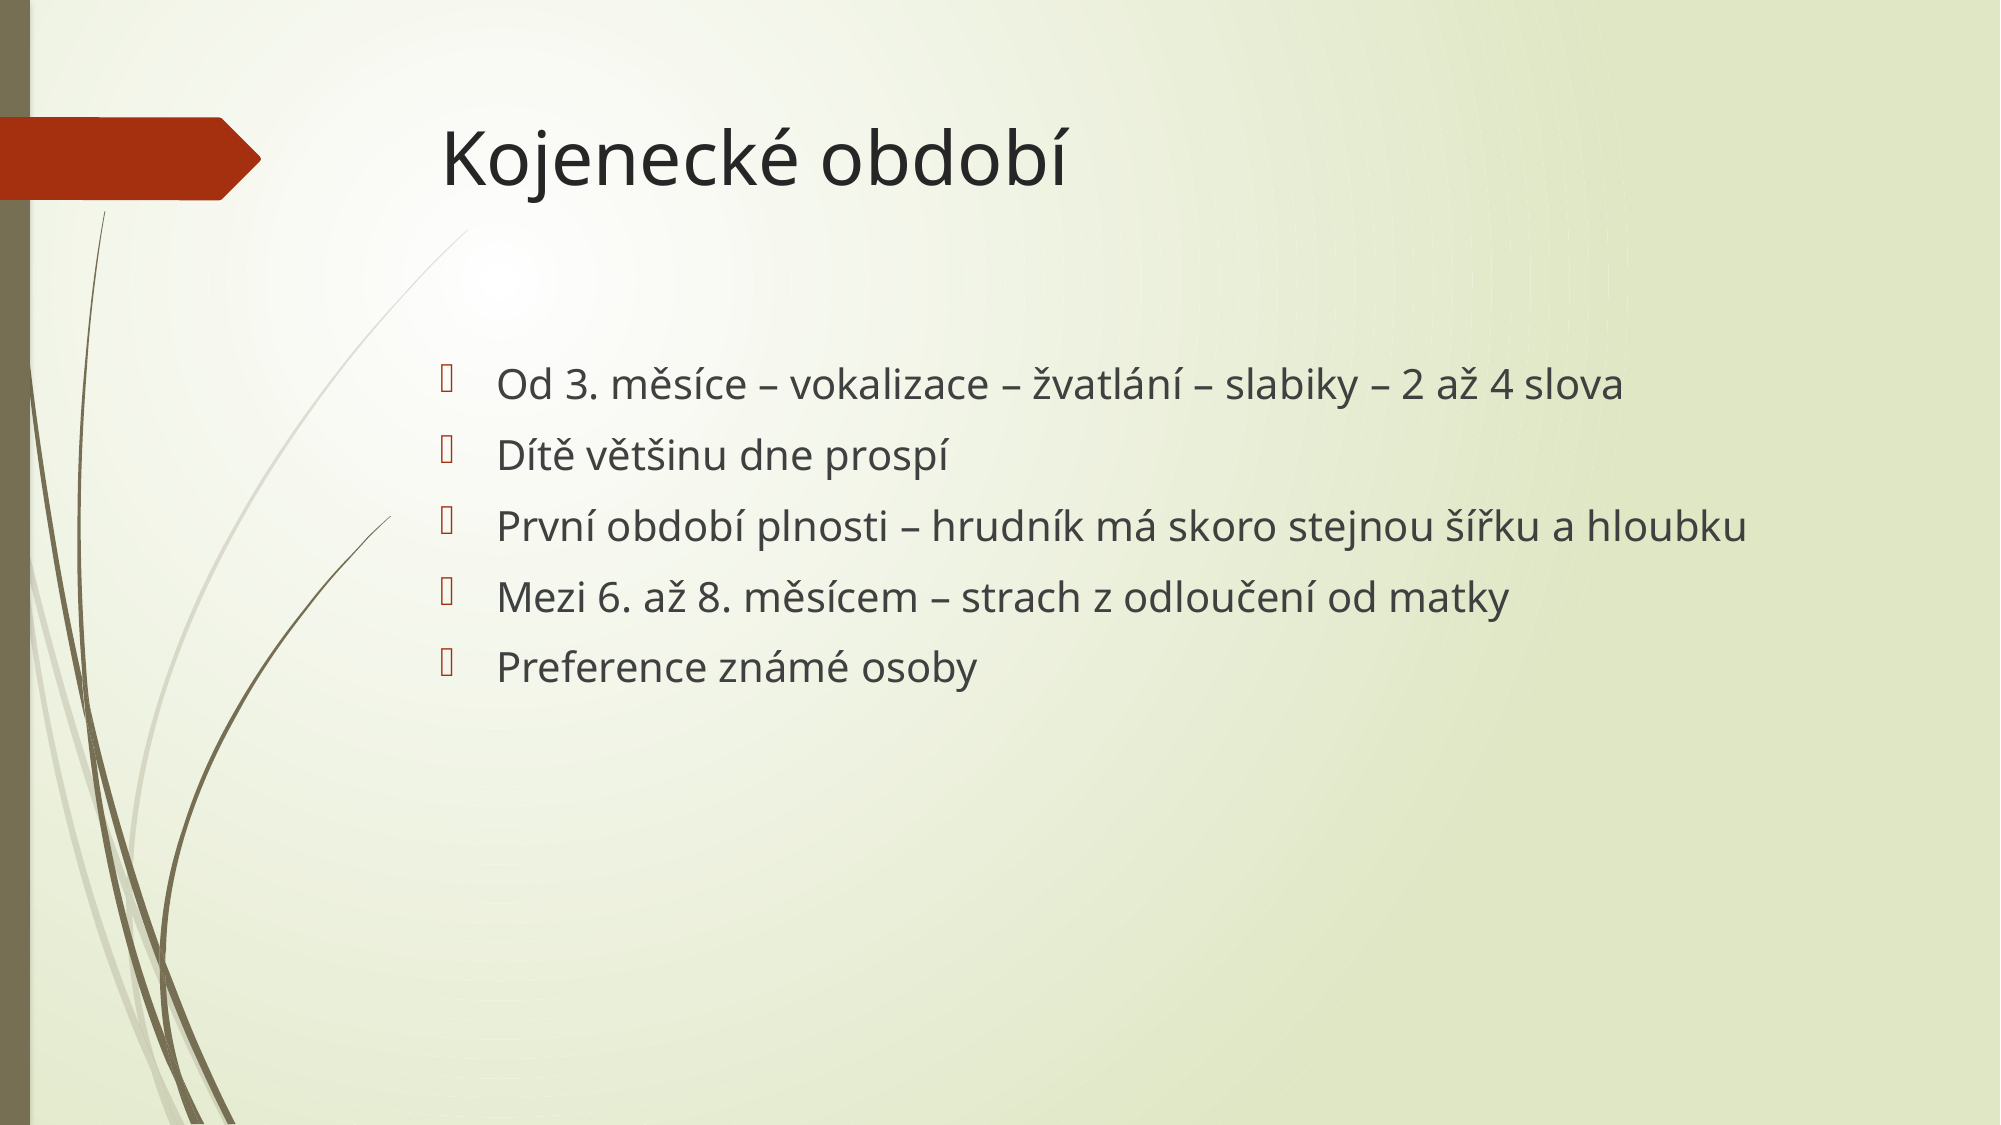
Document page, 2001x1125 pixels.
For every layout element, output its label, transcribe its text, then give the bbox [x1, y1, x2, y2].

list Od 3. měsíce – vokalizace – žvatlání – slabiky – 2 až 4 slova Dítě většinu dne prospí První období plnosti – hrudník má skoro stejnou šířku a hloubku Mezi 6. až 8. měsícem – strach z odloučení od matky Preference známé osoby [424, 350, 1888, 970]
title Kojenecké období [425, 102, 1888, 313]
